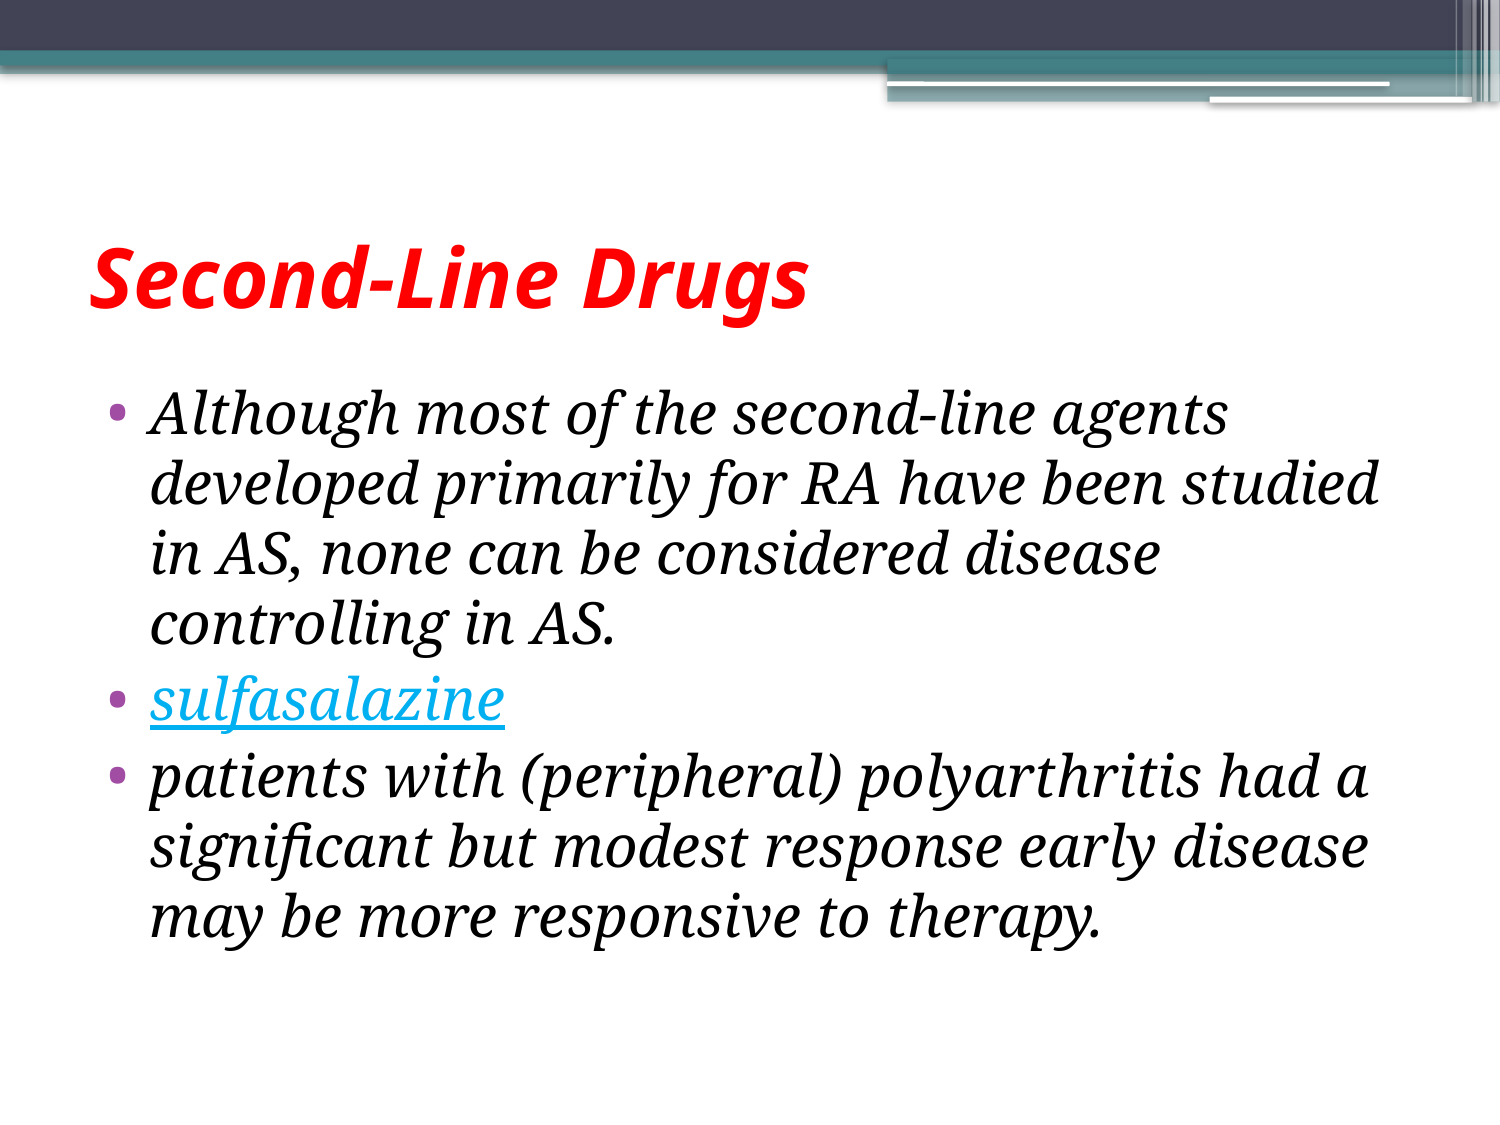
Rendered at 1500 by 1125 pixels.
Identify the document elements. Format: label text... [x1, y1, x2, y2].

title Second-Line Drugs [75, 187, 1425, 363]
list Although most of the second-line agents developed primarily for RA have been studied in AS, none can be considered disease controlling in AS. sulfasalazine patients with (peripheral) polyarthritis had a significant but modest response early disease may be more responsive to therapy. [75, 368, 1425, 1079]
